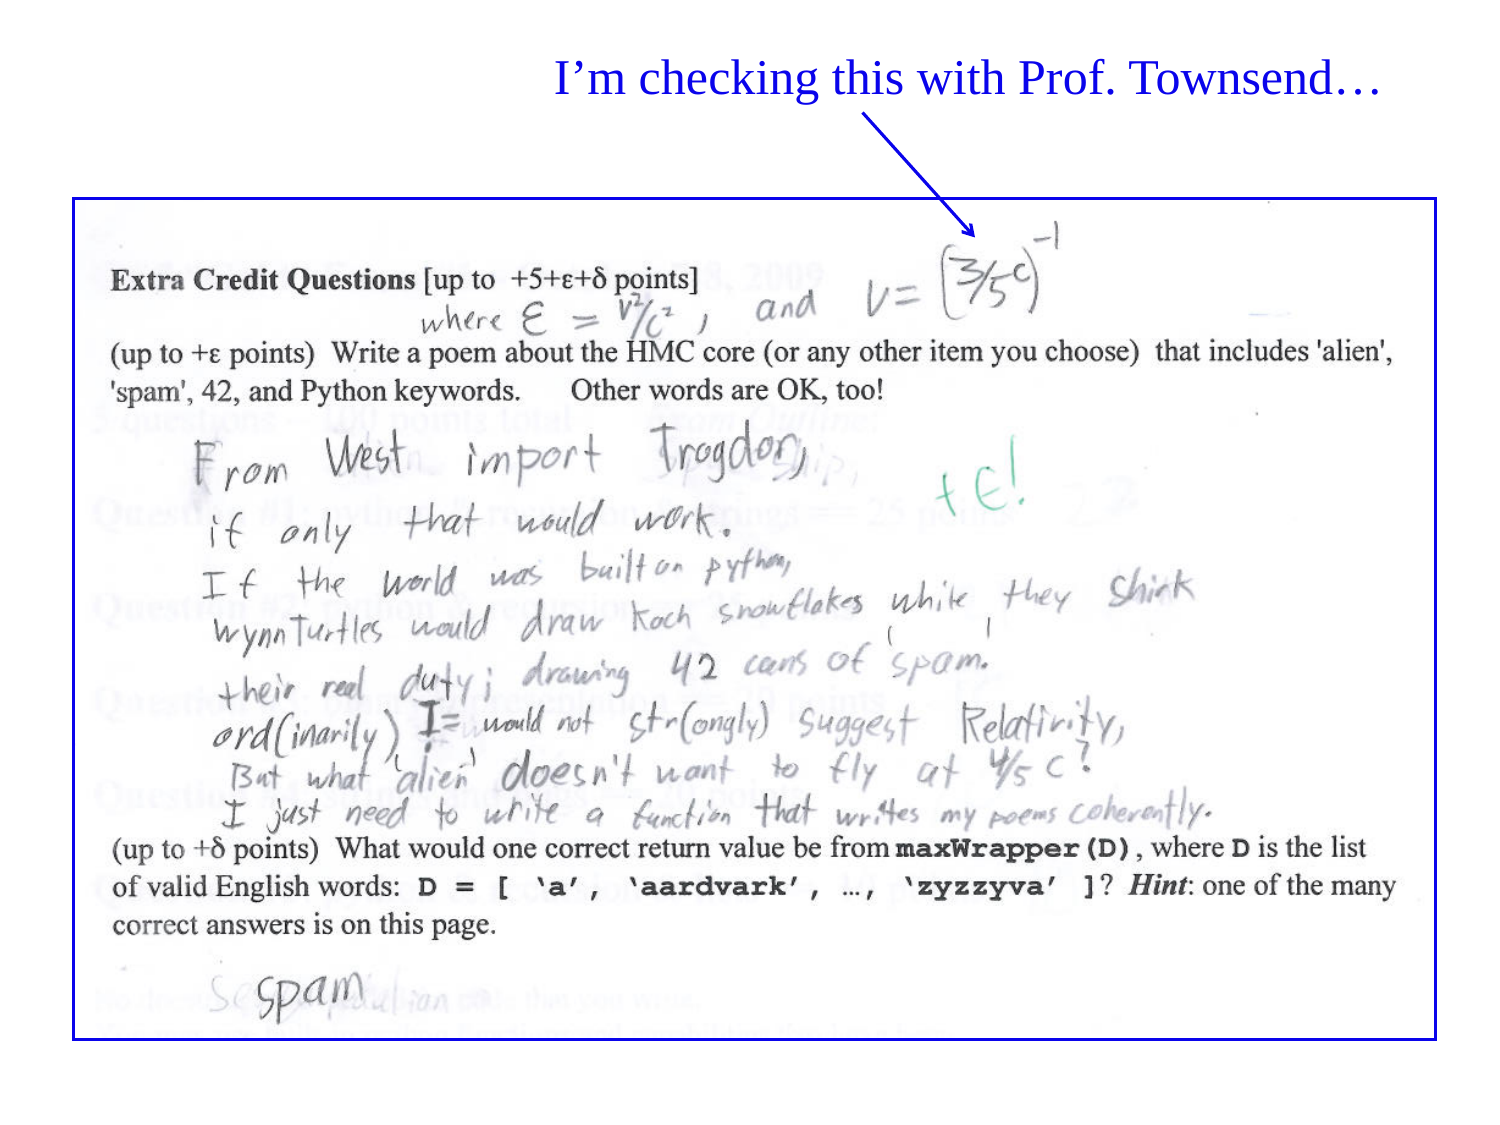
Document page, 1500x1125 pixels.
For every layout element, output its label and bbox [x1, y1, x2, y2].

text_box [855, 118, 982, 232]
text_box [474, 37, 1463, 113]
picture [74, 199, 1435, 1038]
